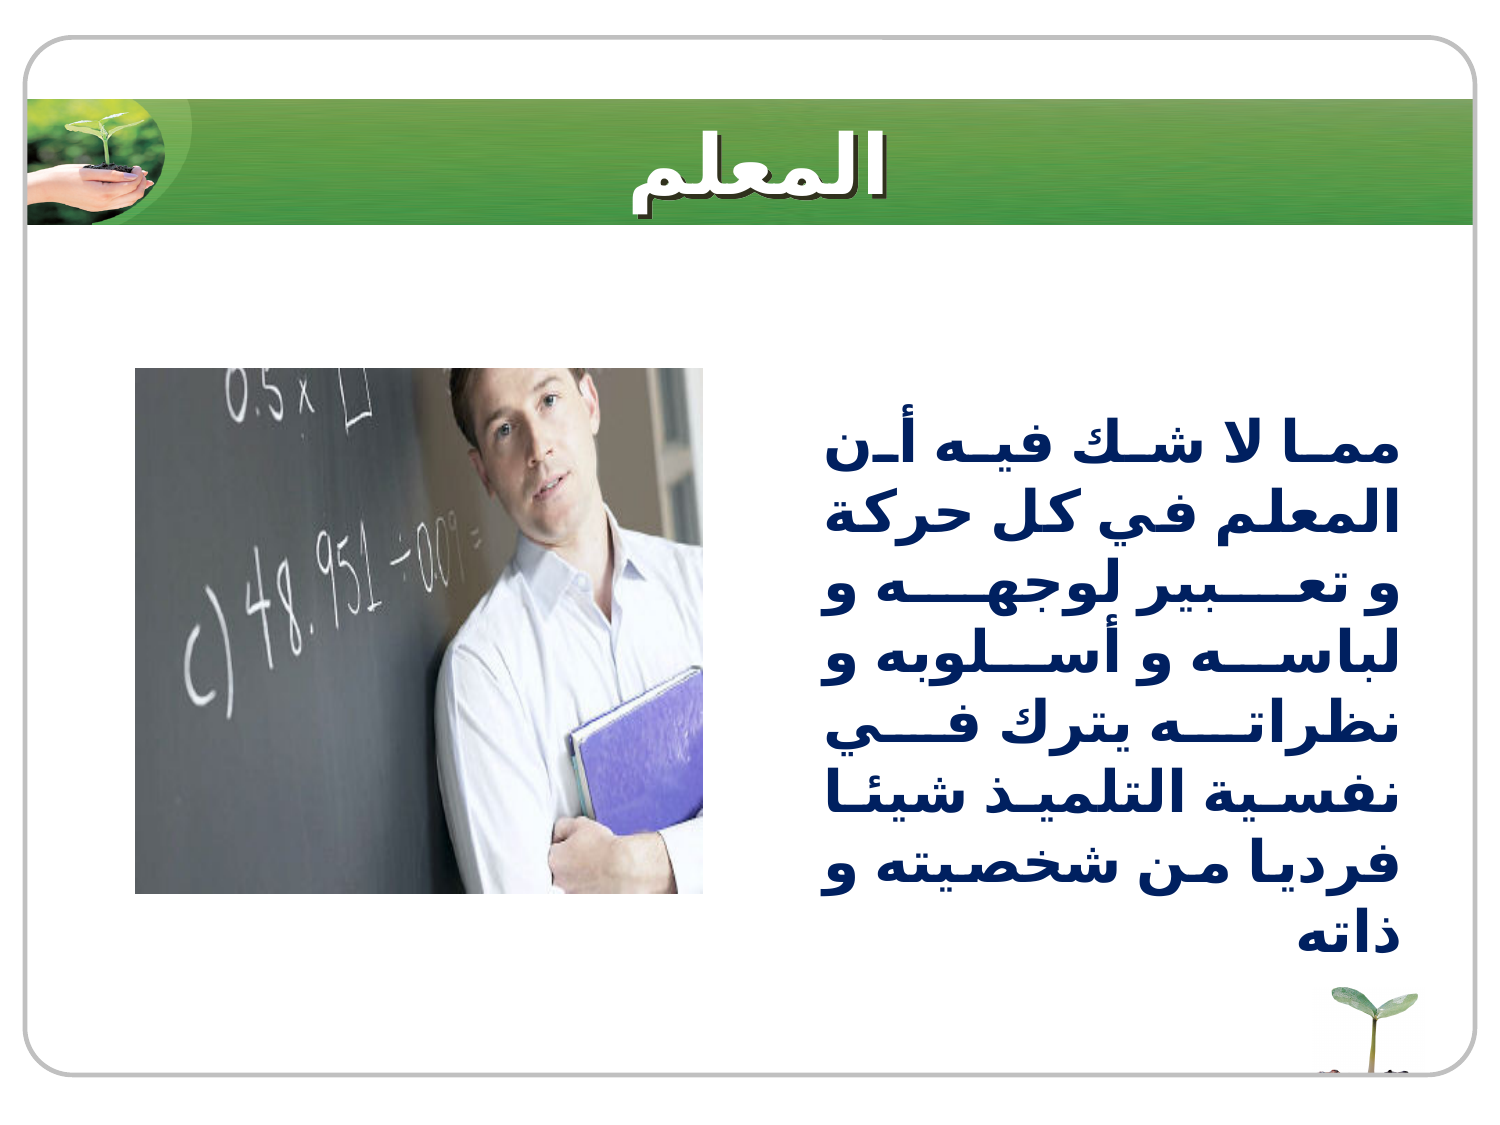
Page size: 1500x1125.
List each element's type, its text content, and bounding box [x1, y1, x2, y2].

title المعلم [212, 117, 1306, 205]
text_box مما لا شك فيه أن المعلم في كل حركة و تعبير لوجهه و لباسه و أسلوبه و نظراته يترك في نفسية التلميذ شيئا فرديا من شخصيته و ذاته [808, 397, 1418, 972]
picture [135, 368, 703, 894]
picture [1312, 987, 1425, 1072]
picture [28, 99, 1472, 225]
